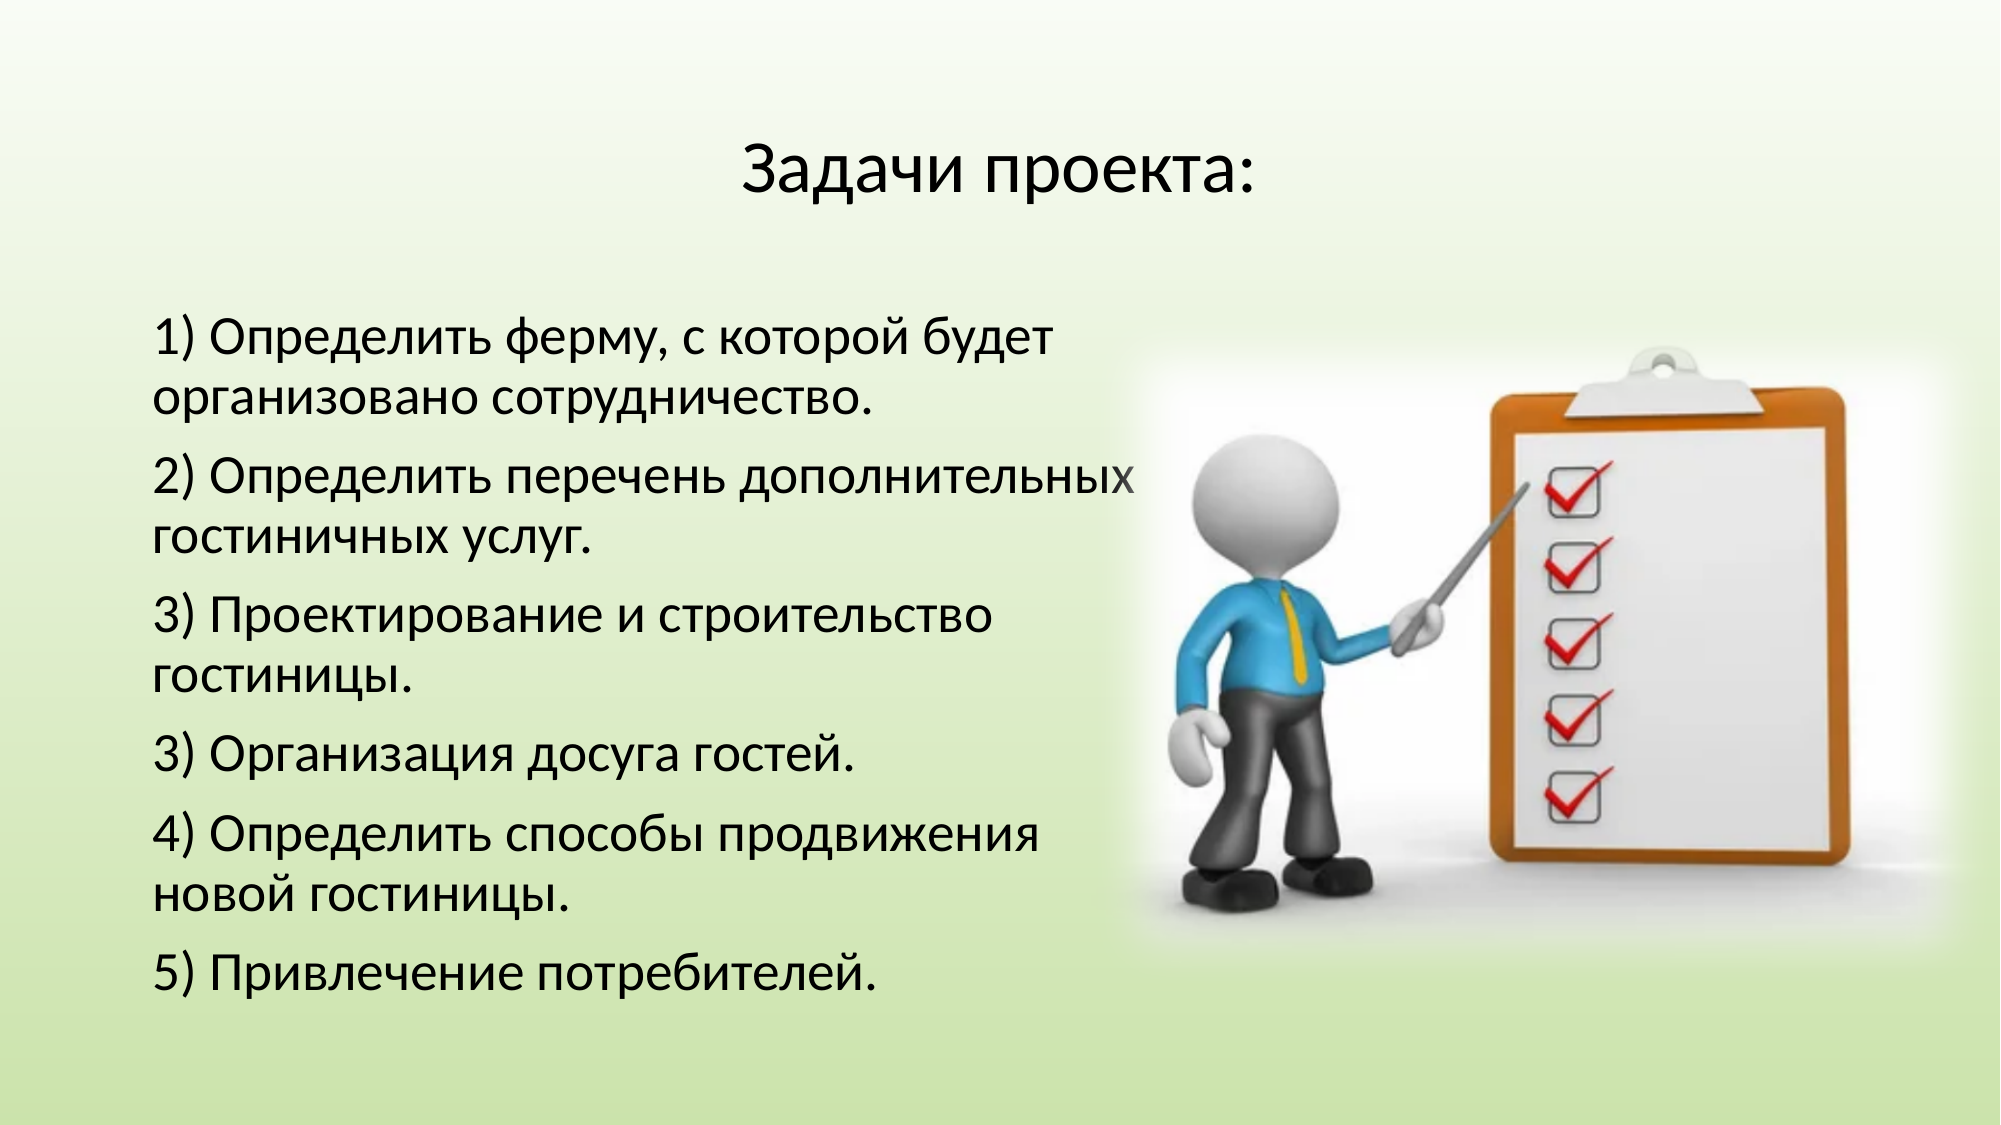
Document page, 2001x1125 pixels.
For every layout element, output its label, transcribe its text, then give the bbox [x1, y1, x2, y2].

list 1) Определить ферму, с которой будет организовано сотрудничество. 2) Определить перечень дополнительных гостиничных услуг. 3) Проектирование и строительство гостиницы. 3) Организация досуга гостей. 4) Определить способы продвижения новой гостиницы. 5) Привлечение потребителей. [137, 299, 1173, 1014]
picture [1089, 307, 2000, 990]
title Задачи проекта: [137, 59, 1863, 278]
